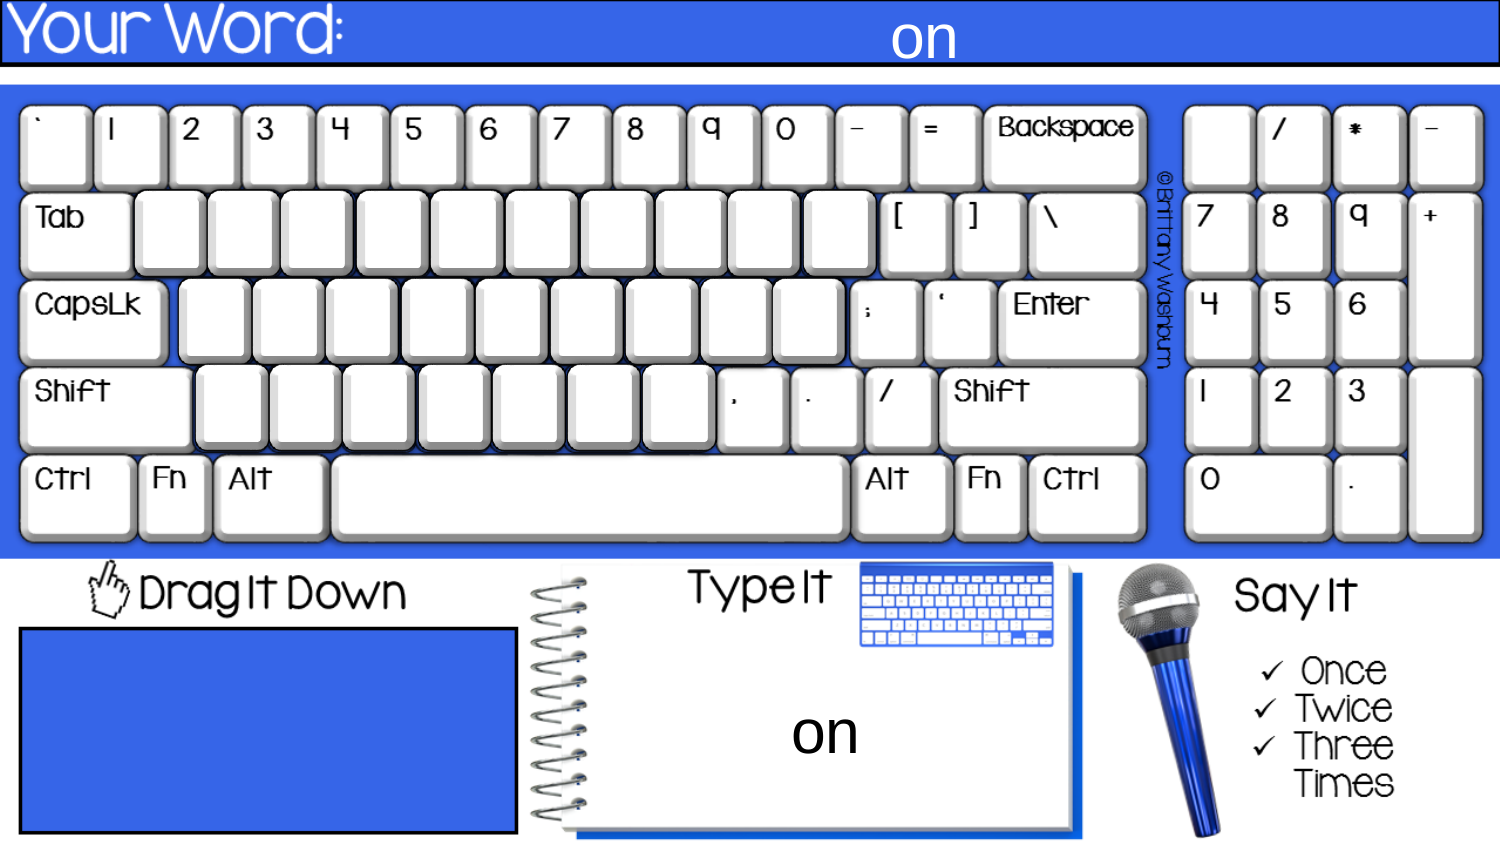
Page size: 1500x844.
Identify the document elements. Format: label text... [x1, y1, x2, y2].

picture [0, 0, 1500, 844]
text_box on [349, 4, 1500, 64]
text_box on [610, 651, 1042, 806]
